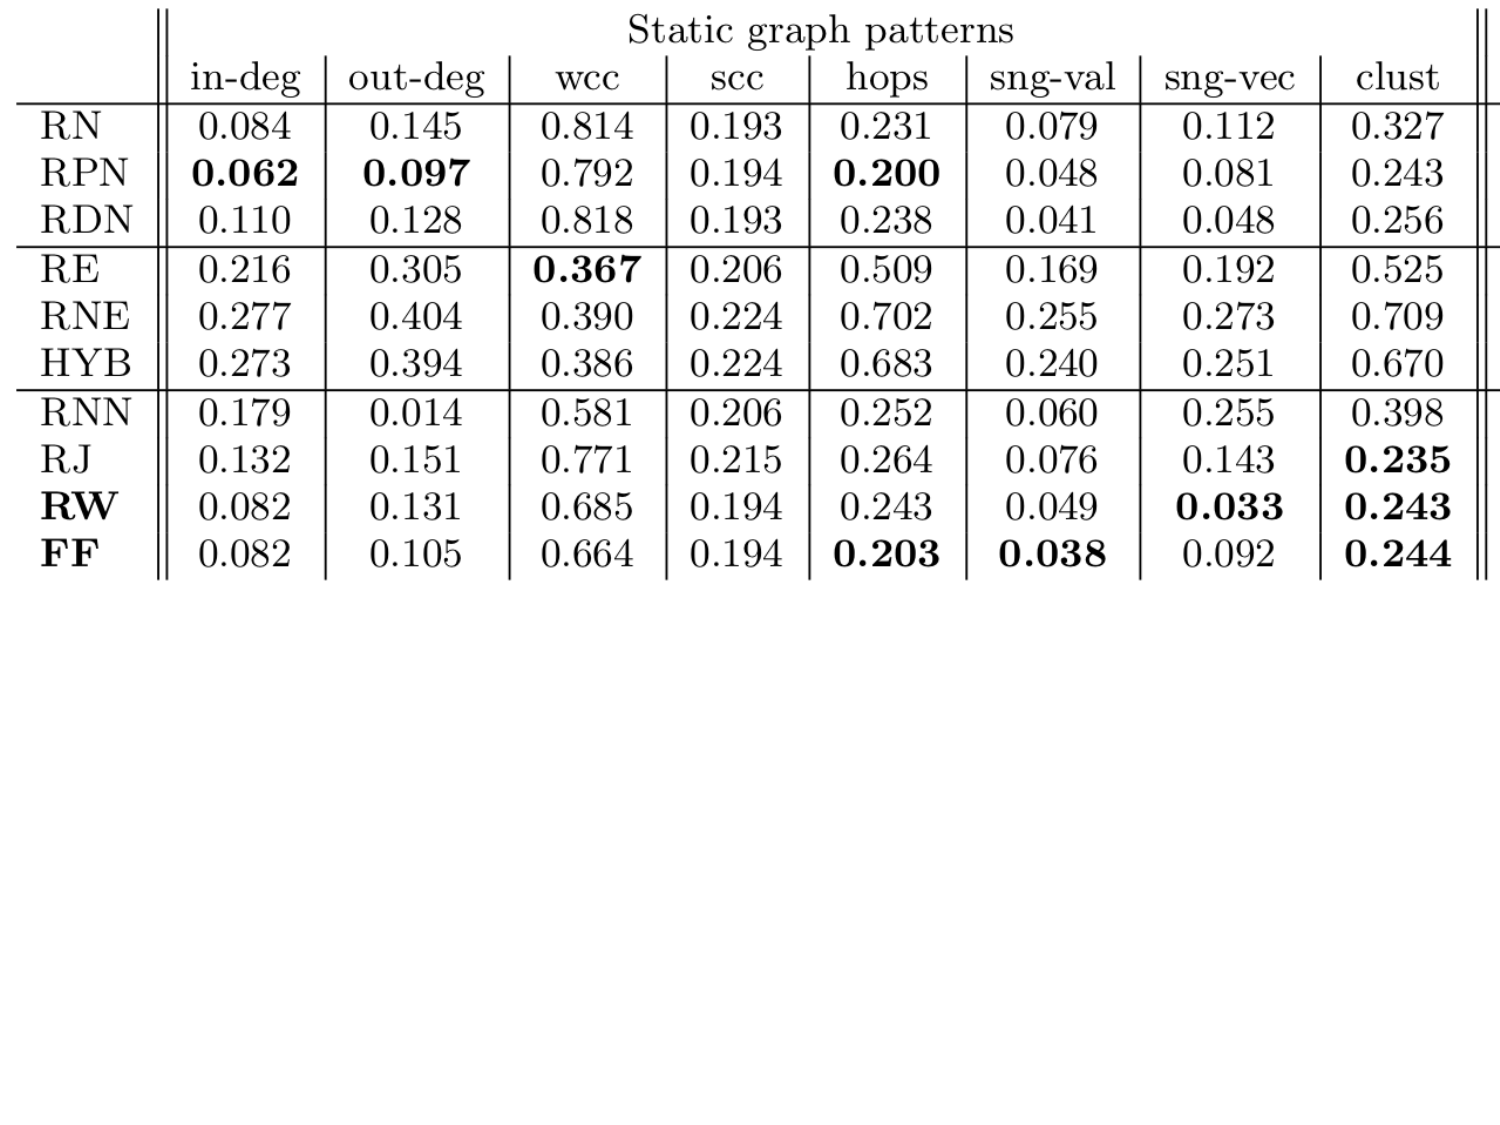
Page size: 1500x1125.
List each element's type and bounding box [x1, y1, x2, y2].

picture [0, 0, 1500, 612]
